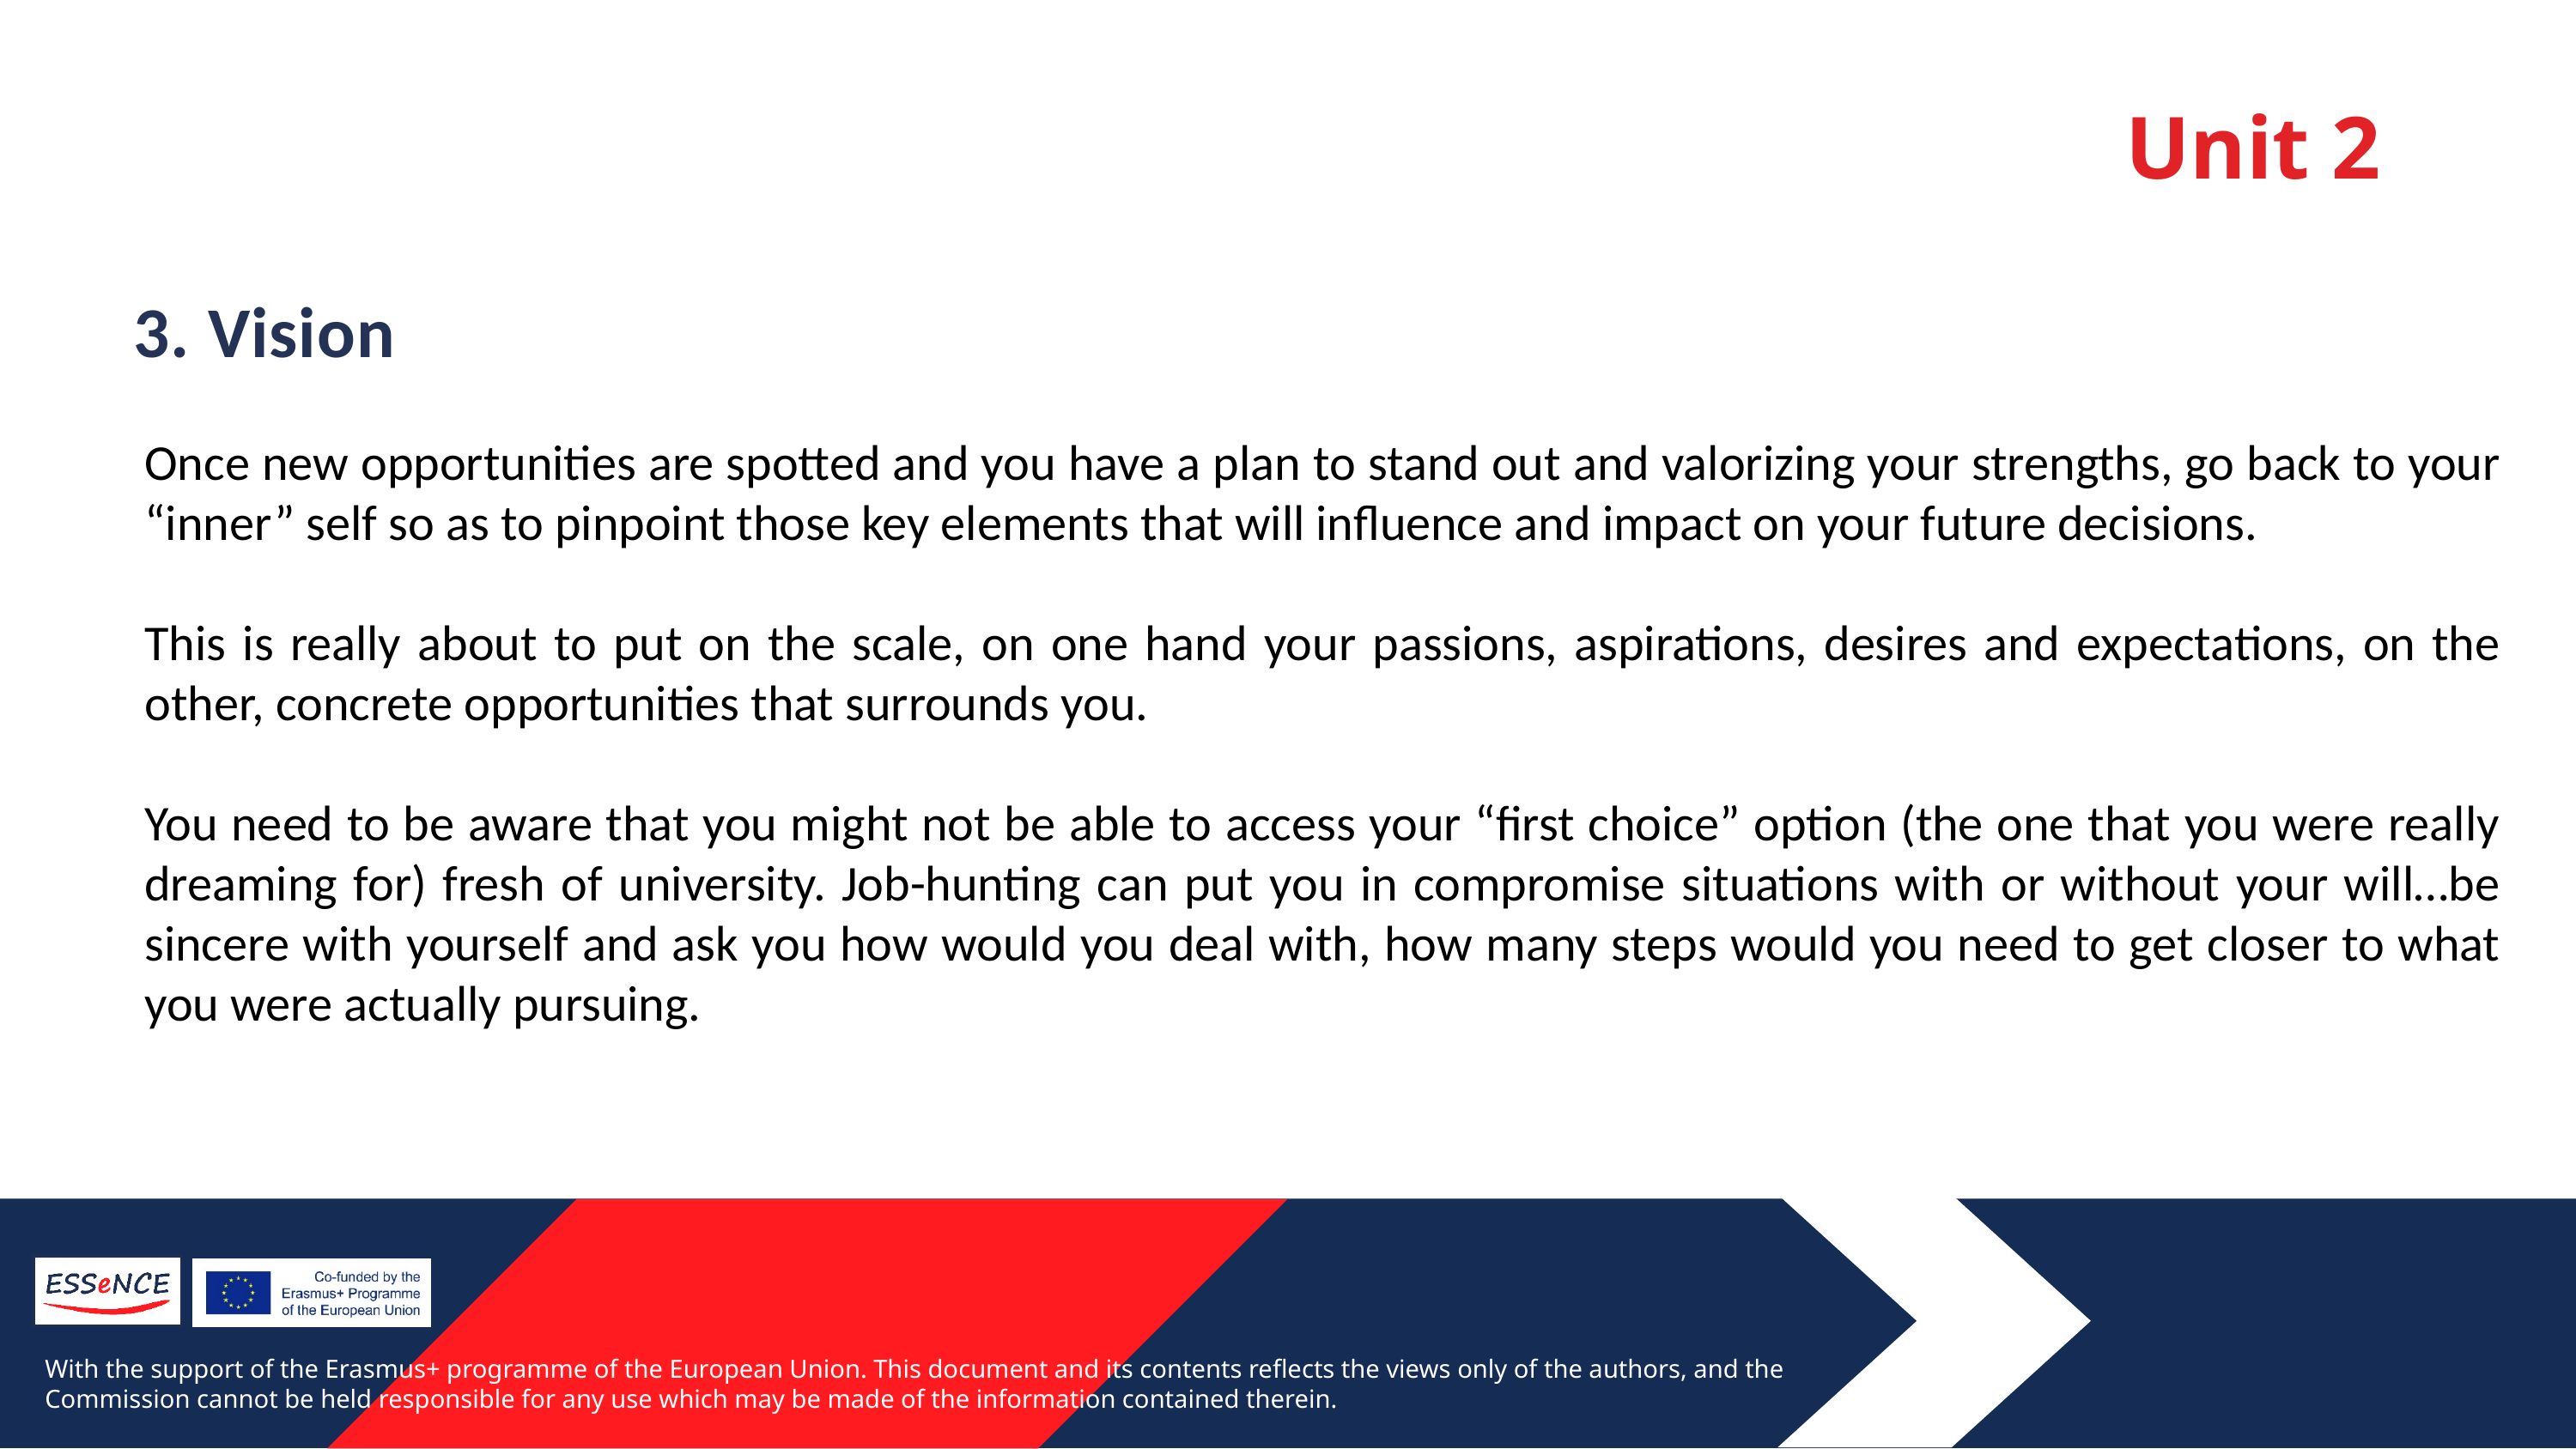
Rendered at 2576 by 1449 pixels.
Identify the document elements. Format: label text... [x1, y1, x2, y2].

picture [192, 1258, 431, 1328]
picture [32, 1254, 183, 1328]
text_box With the support of the Erasmus+ programme of the European Union. This document and its contents reflects the views only of the authors, and the Commission cannot be held responsible for any use which may be made of the information contained therein. [32, 1346, 1803, 1420]
text_box Once new opportunities are spotted and you have a plan to stand out and valorizing your strengths, go back to your “inner” self so as to pinpoint those key elements that will influence and impact on your future decisions. This is really about to put on the scale, on one hand your passions, aspirations, desires and expectations, on the other, concrete opportunities that surrounds you. You need to be aware that you might not be able to access your “first choice” option (the one that you were really dreaming for) fresh of university. Job-hunting can put you in compromise situations with or without your will…be sincere with yourself and ask you how would you deal with, how many steps would you need to get closer to what you were actually pursuing. [131, 423, 2515, 1038]
text_box 3. Vision [131, 284, 2515, 373]
text_box Unit 2 [2124, 91, 2515, 197]
